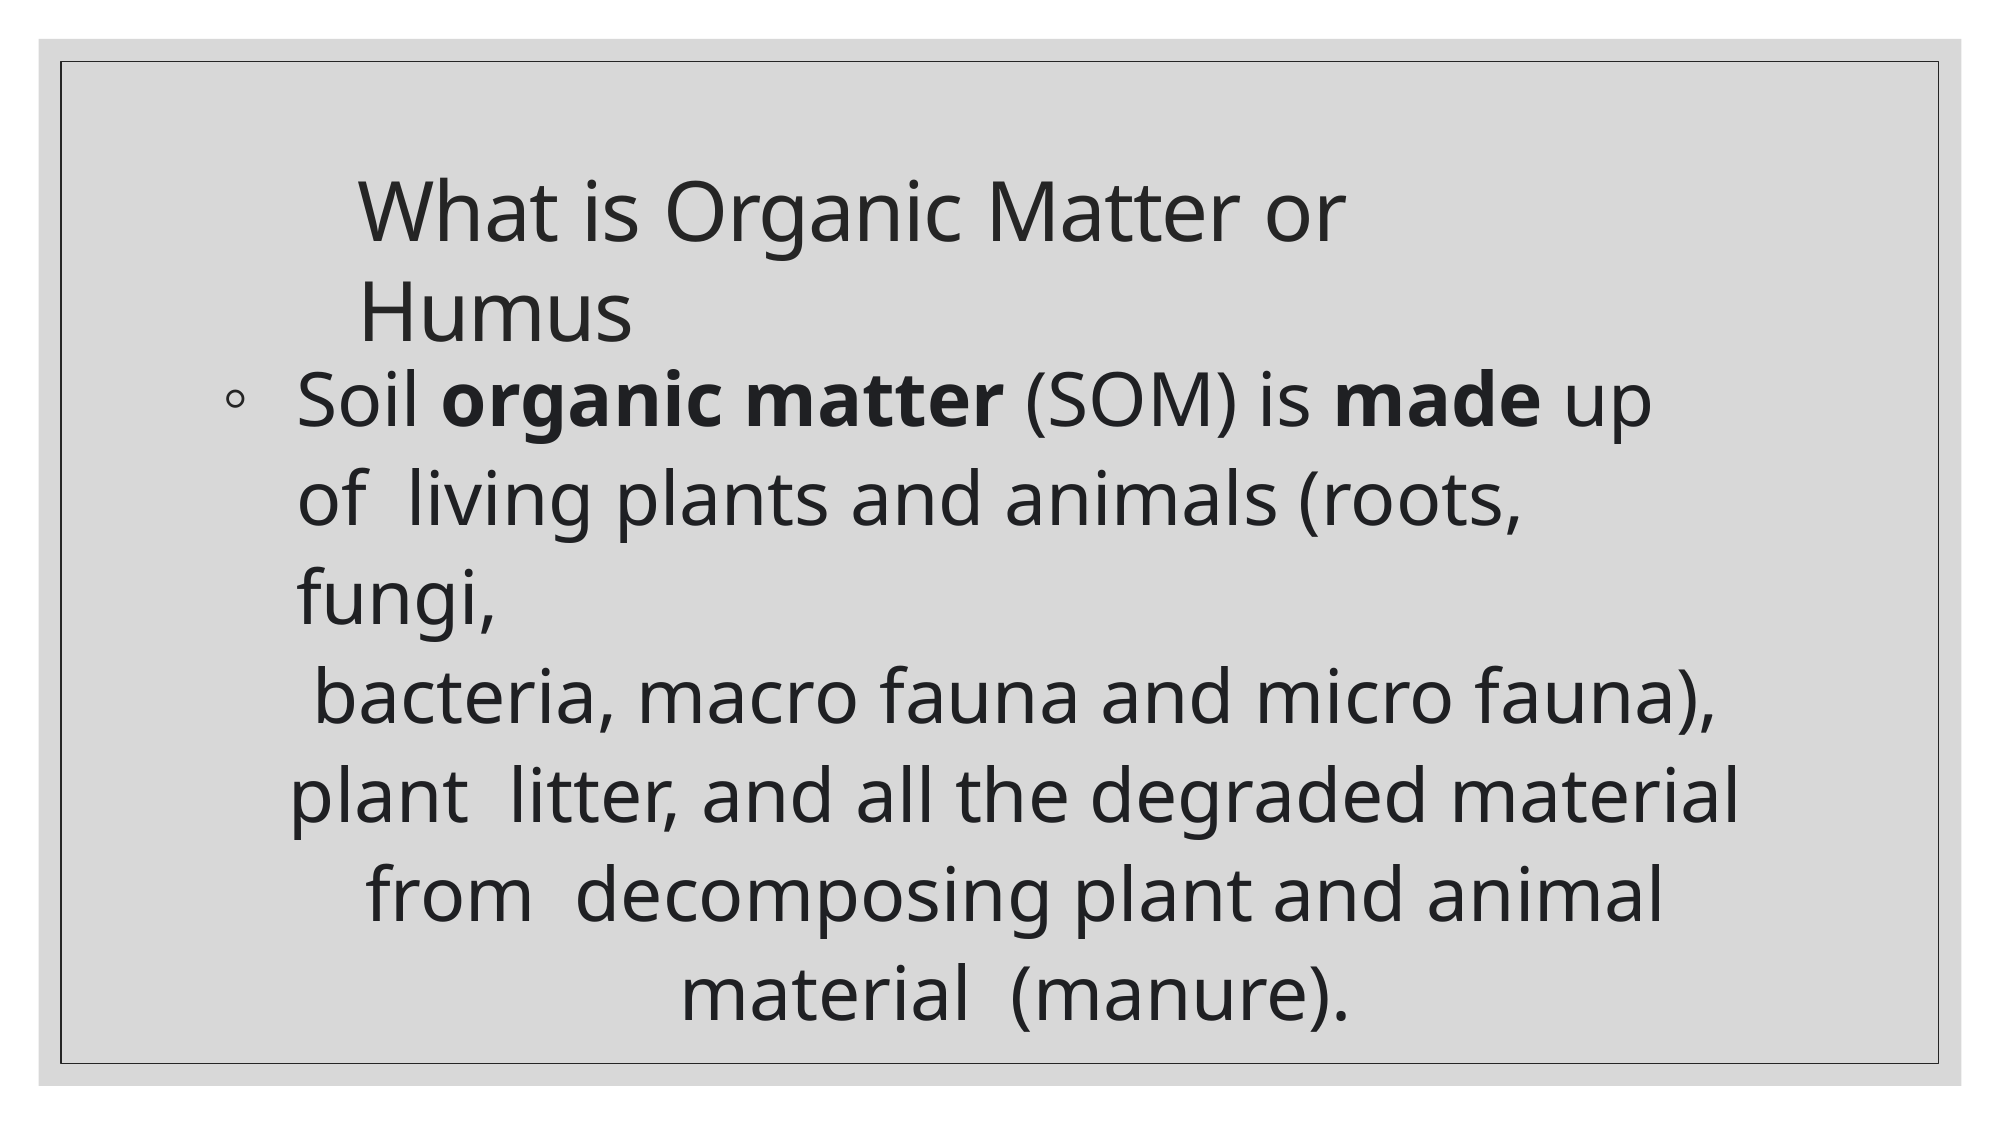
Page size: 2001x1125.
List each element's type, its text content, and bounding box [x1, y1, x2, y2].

title What is Organic Matter or Humus [355, 156, 1646, 340]
text_box Soil organic matter (SOM) is made up of living plants and animals (roots, fungi, bacteria, macro fauna and micro fauna), plant litter, and all the degraded material from decomposing plant and animal material (manure). [222, 340, 1808, 1036]
